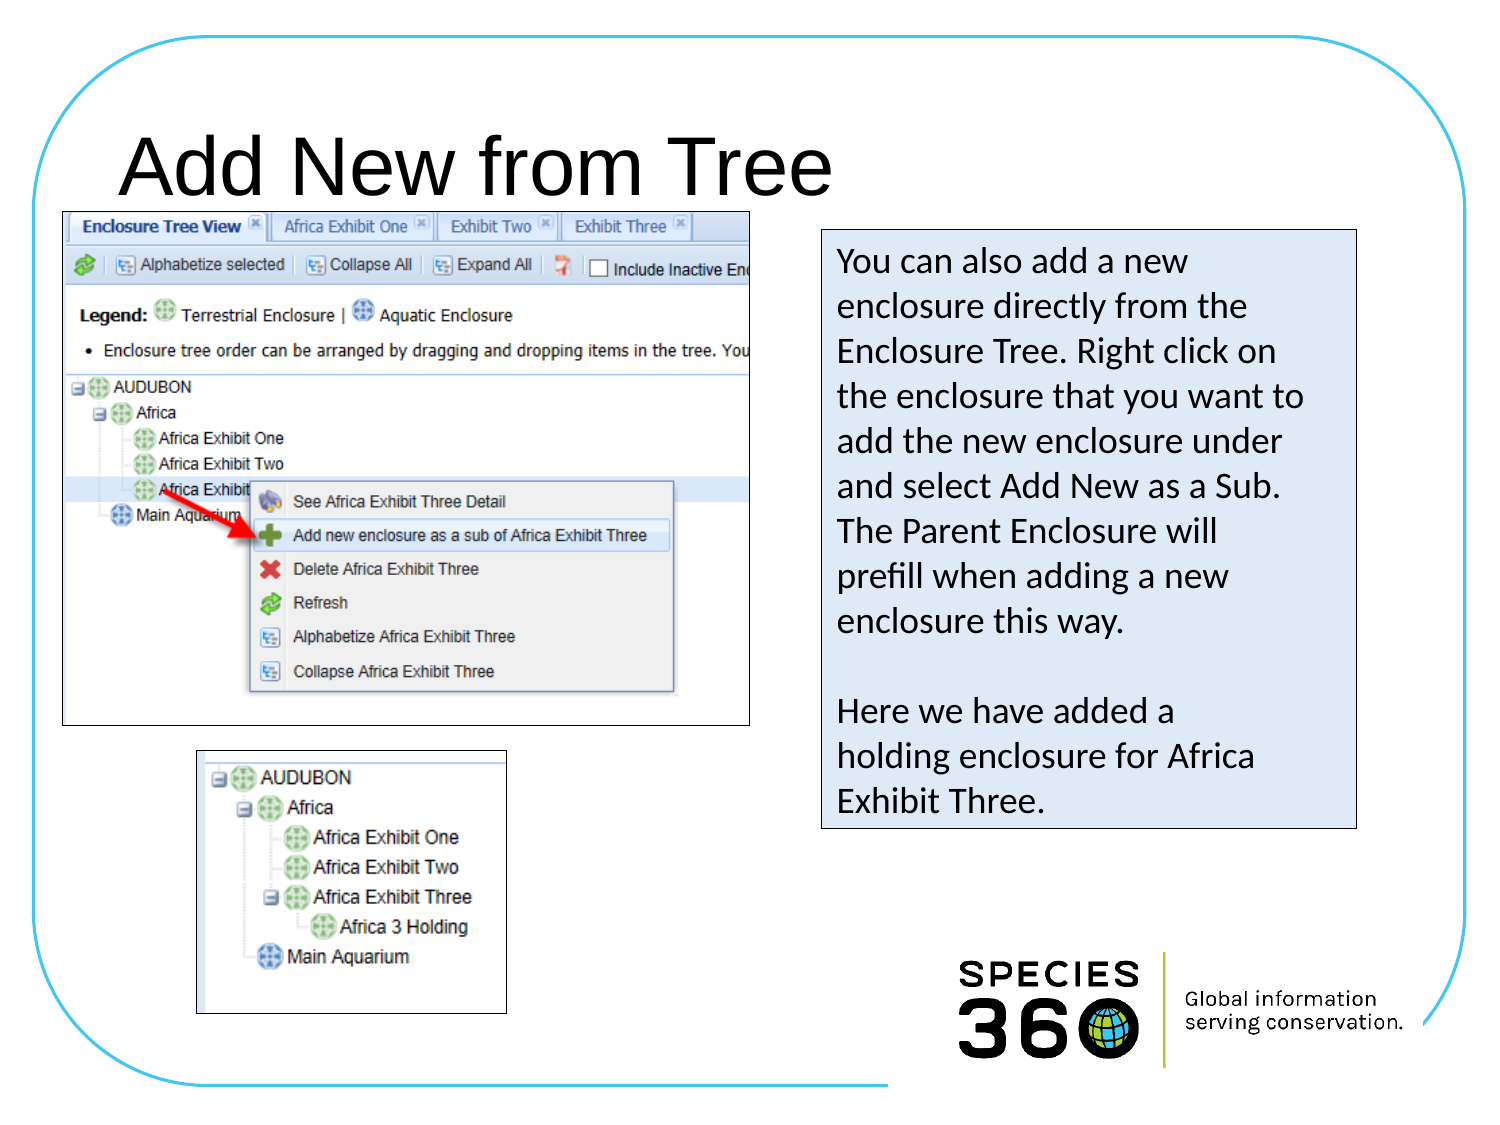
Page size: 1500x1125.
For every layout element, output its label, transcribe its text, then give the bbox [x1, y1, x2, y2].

picture [196, 750, 507, 1014]
text_box You can also add a new enclosure directly from the Enclosure Tree. Right click on the enclosure that you want to add the new enclosure under and select Add New as a Sub. The Parent Enclosure will prefill when adding a new enclosure this way. Here we have added a holding enclosure for Africa Exhibit Three. [821, 229, 1357, 829]
picture [62, 211, 750, 726]
title Add New from Tree [103, 59, 1397, 278]
picture [954, 944, 1407, 1075]
